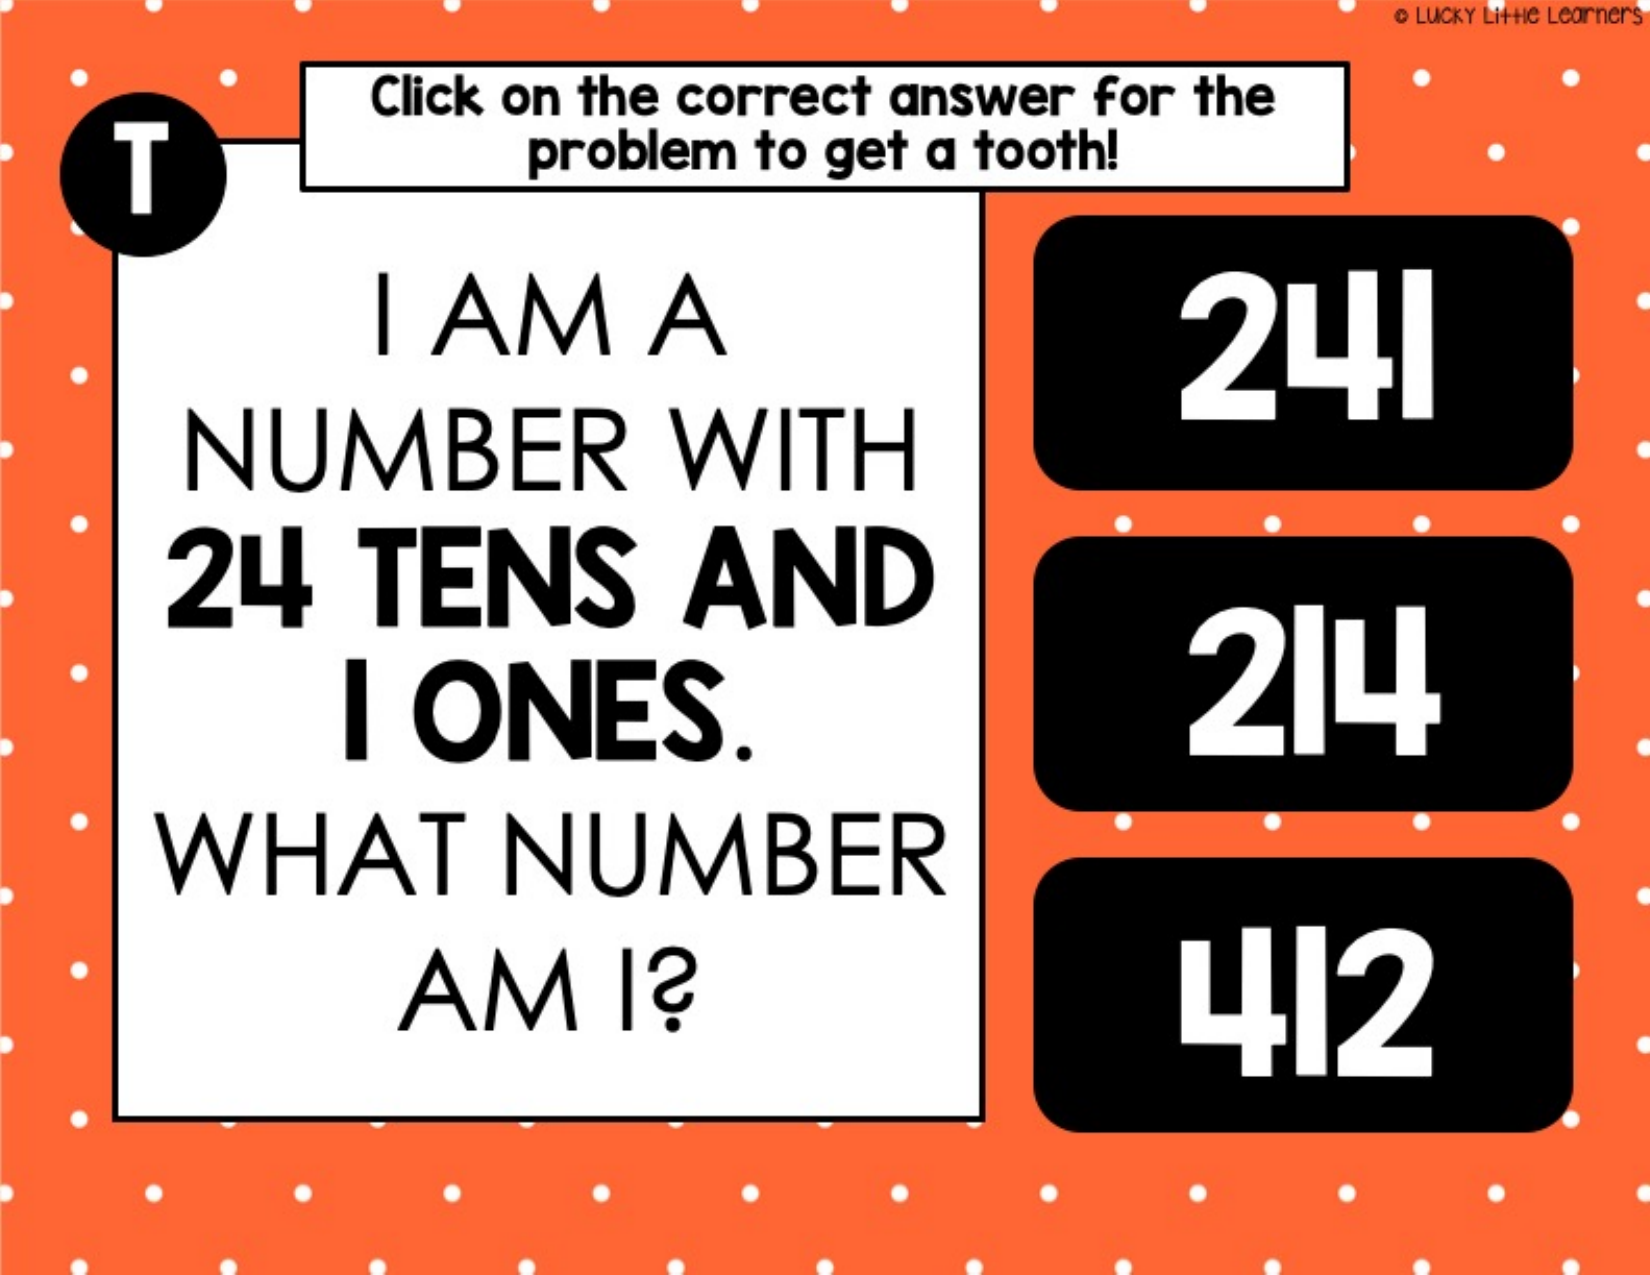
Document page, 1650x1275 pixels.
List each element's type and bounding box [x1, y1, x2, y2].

text_box [1047, 211, 1564, 491]
text_box [1047, 852, 1564, 1132]
text_box [1047, 538, 1564, 817]
text_box [0, 0, 1648, 1275]
